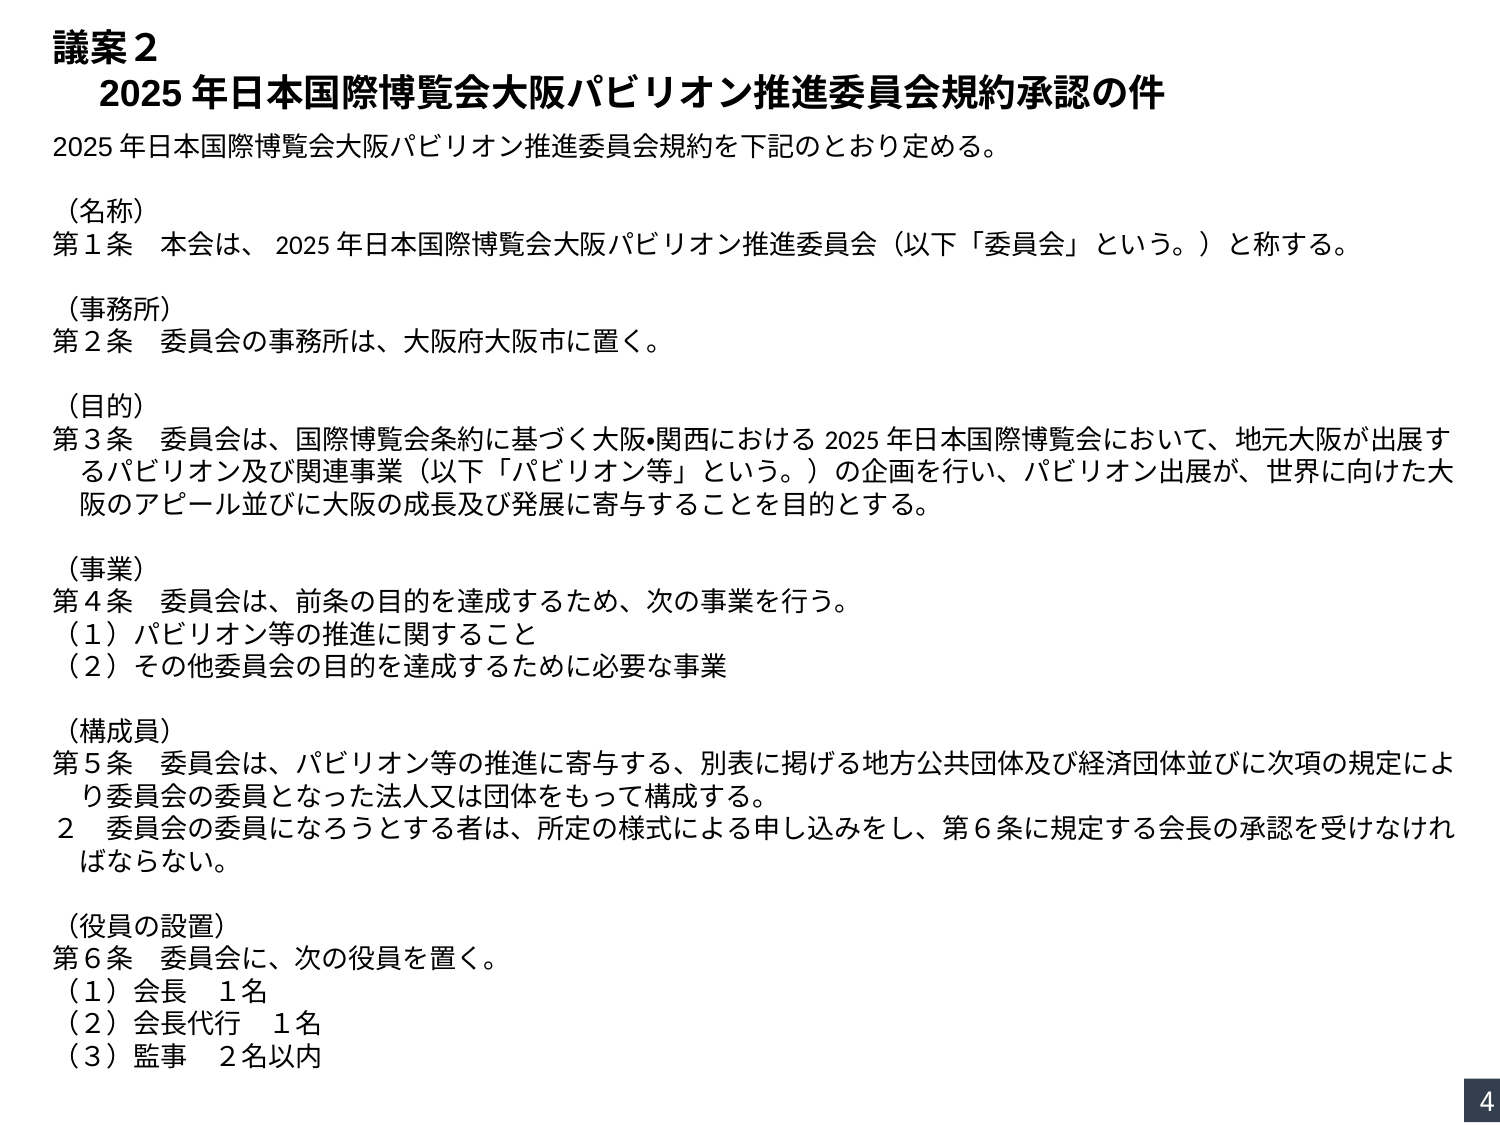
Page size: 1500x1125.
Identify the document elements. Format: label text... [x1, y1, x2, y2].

text_box 4 [1464, 1078, 1500, 1123]
text_box 議案２ 2025年日本国際博覧会大阪パビリオン推進委員会規約承認の件 [37, 16, 1464, 122]
text_box 2025年日本国際博覧会大阪パビリオン推進委員会規約を下記のとおり定める。 （名称） 第１条 本会は、2025年日本国際博覧会大阪パビリオン推進委員会（以下「委員会」という。）と称する。 （事務所） 第２条 委員会の事務所は、大阪府大阪市に置く。 （目的） 第３条 委員会は、国際博覧会条約に基づく大阪・関西における2025年日本国際博覧会において、地元大阪が出展す るパビリオン及び関連事業（以下「パビリオン等」という。）の企画を行い、パビリオン出展が、世界に向けた大 阪のアピール並びに大阪の成長及び発展に寄与することを目的とする。 （事業） 第４条 委員会は、前条の目的を達成するため、次の事業を行う。 （１）パビリオン等の推進に関すること （２）その他委員会の目的を達成するために必要な事業 （構成員） 第５条 委員会は、パビリオン等の推進に寄与する、別表に掲げる地方公共団体及び経済団体並びに次項の規定によ り委員会の委員となった法人又は団体をもって構成する。 ２ 委員会の委員になろうとする者は、所定の様式による申し込みをし、第６条に規定する会長の承認を受けなけれ ばならない。 （役員の設置） 第６条 委員会に、次の役員を置く。 （１）会長 １名 （２）会長代行 １名 （３）監事 ２名以内 [38, 122, 1485, 1080]
